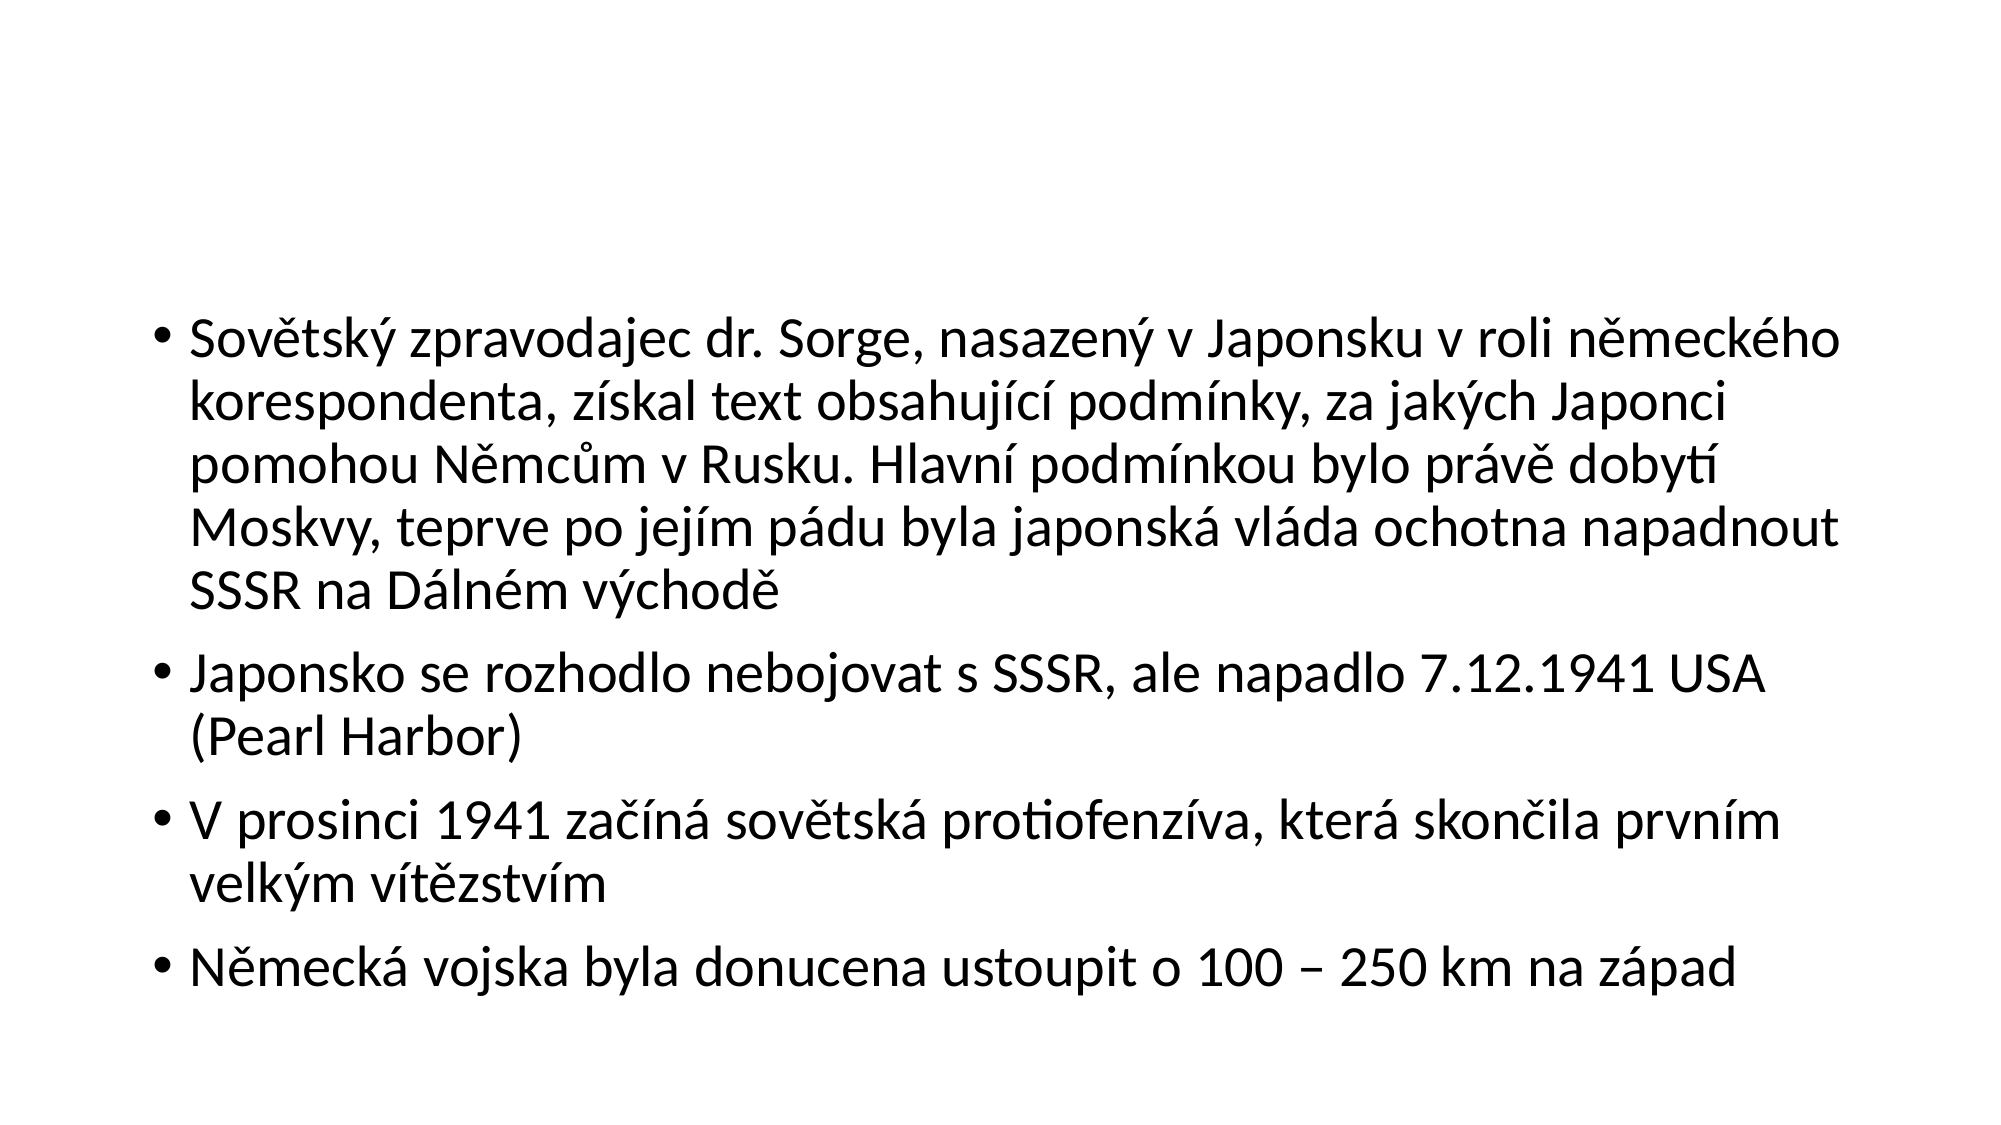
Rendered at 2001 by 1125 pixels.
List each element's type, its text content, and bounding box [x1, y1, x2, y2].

list Sovětský zpravodajec dr. Sorge, nasazený v Japonsku v roli německého korespondenta, získal text obsahující podmínky, za jakých Japonci pomohou Němcům v Rusku. Hlavní podmínkou bylo právě dobytí Moskvy, teprve po jejím pádu byla japonská vláda ochotna napadnout SSSR na Dálném východě Japonsko se rozhodlo nebojovat s SSSR, ale napadlo 7.12.1941 USA (Pearl Harbor) V prosinci 1941 začíná sovětská protiofenzíva, která skončila prvním velkým vítězstvím Německá vojska byla donucena ustoupit o 100 – 250 km na západ [137, 299, 1863, 1014]
